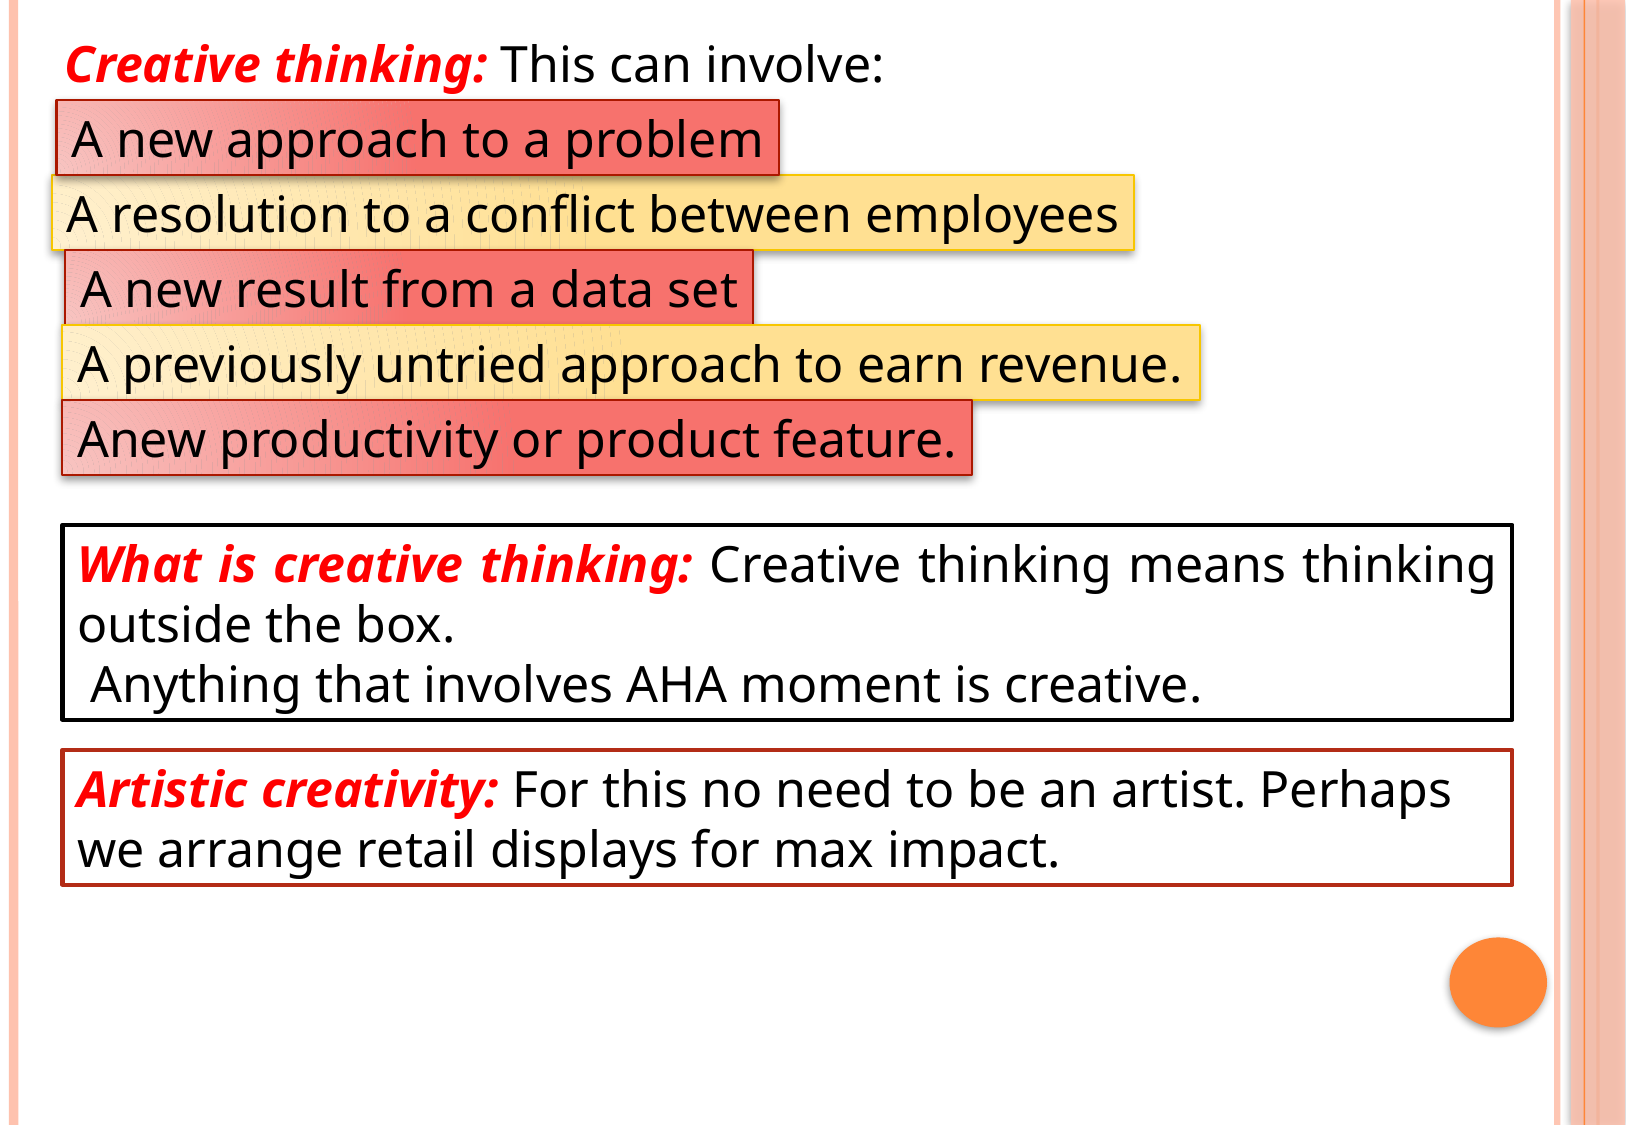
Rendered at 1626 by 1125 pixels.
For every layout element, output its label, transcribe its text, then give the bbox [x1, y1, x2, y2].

text_box What is creative thinking: Creative thinking means thinking outside the box. Anything that involves AHA moment is creative. [60, 523, 1514, 722]
text_box A resolution to a conflict between employees [51, 174, 1135, 251]
text_box A new approach to a problem [55, 99, 780, 176]
text_box A new result from a data set [64, 249, 754, 323]
text_box Creative thinking: This can involve: [50, 24, 1500, 100]
text_box Anew productivity or product feature. [61, 399, 973, 476]
text_box A previously untried approach to earn revenue. [61, 324, 1201, 401]
text_box Artistic creativity: For this no need to be an artist. Perhaps we arrange retail displays for max impact. [60, 748, 1514, 887]
